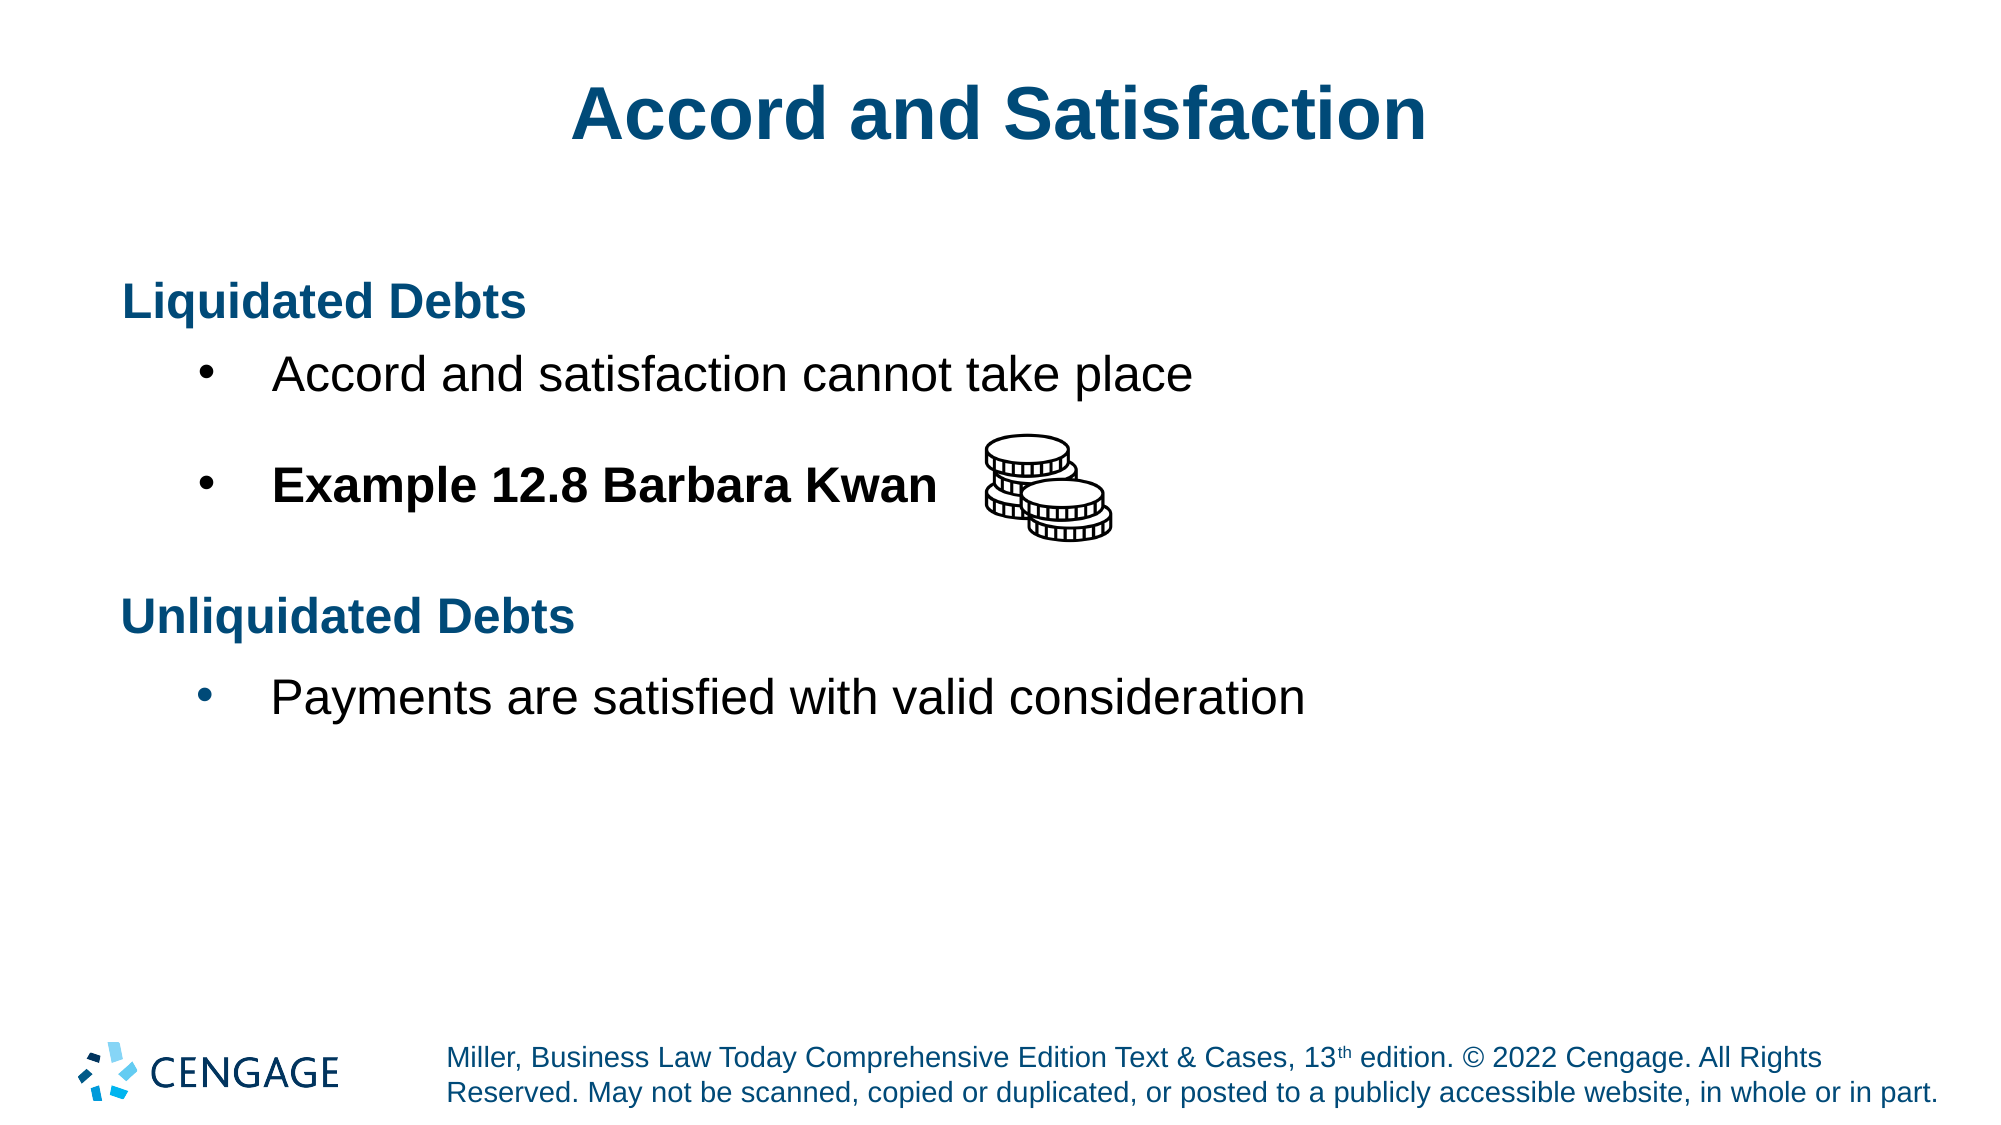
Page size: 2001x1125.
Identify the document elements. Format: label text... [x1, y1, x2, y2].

picture [78, 1042, 338, 1101]
title Accord and Satisfaction [137, 59, 1863, 171]
picture [970, 412, 1121, 563]
list Unliquidated Debts Payments are satisfied with valid consideration [120, 583, 1896, 875]
list Liquidated Debts Accord and satisfaction cannot take place Example 12.8 Barbara Kwan [121, 268, 1528, 455]
